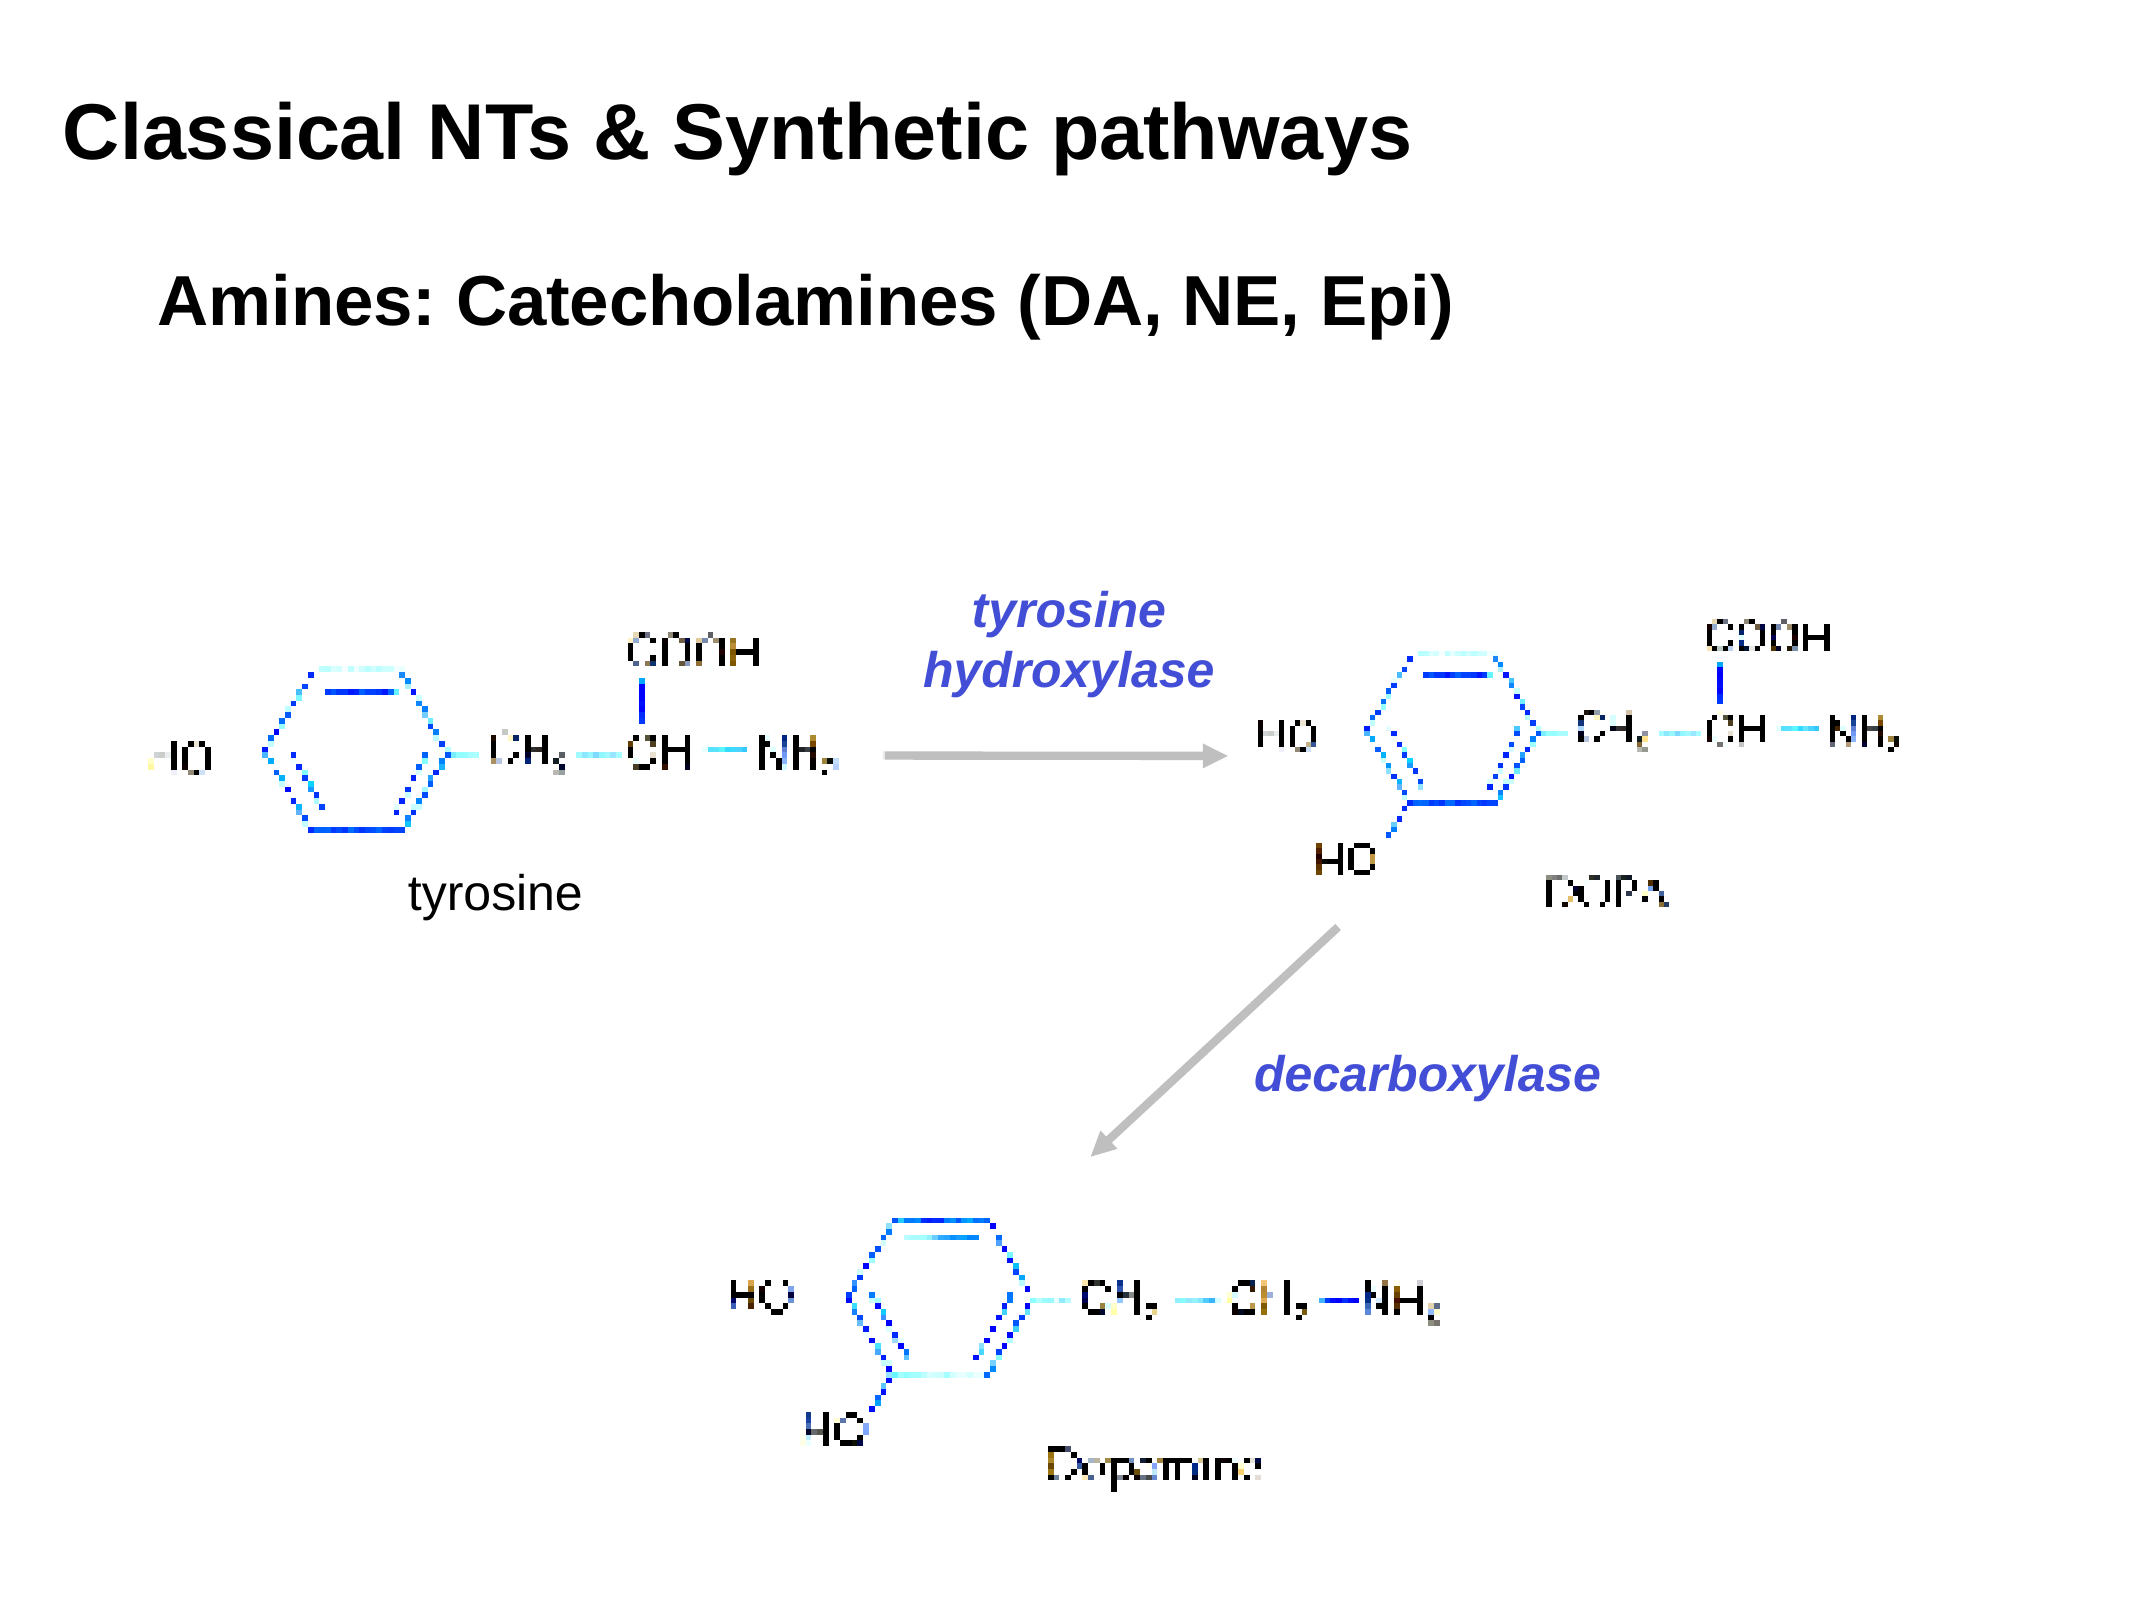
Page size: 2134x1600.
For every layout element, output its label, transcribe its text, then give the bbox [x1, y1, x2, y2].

picture [119, 598, 885, 856]
text_box decarboxylase [1232, 1029, 1623, 1114]
text_box tyrosine [302, 856, 688, 933]
text_box Amines: Catecholamines (DA, NE, Epi) [136, 242, 1477, 352]
picture [1226, 582, 1937, 934]
title Classical NTs & Synthetic pathways [40, 0, 1536, 288]
picture [685, 1178, 1475, 1521]
text_box tyrosine hydroxylase [876, 565, 1262, 710]
text_box [885, 749, 1226, 763]
text_box [1090, 934, 1331, 1157]
